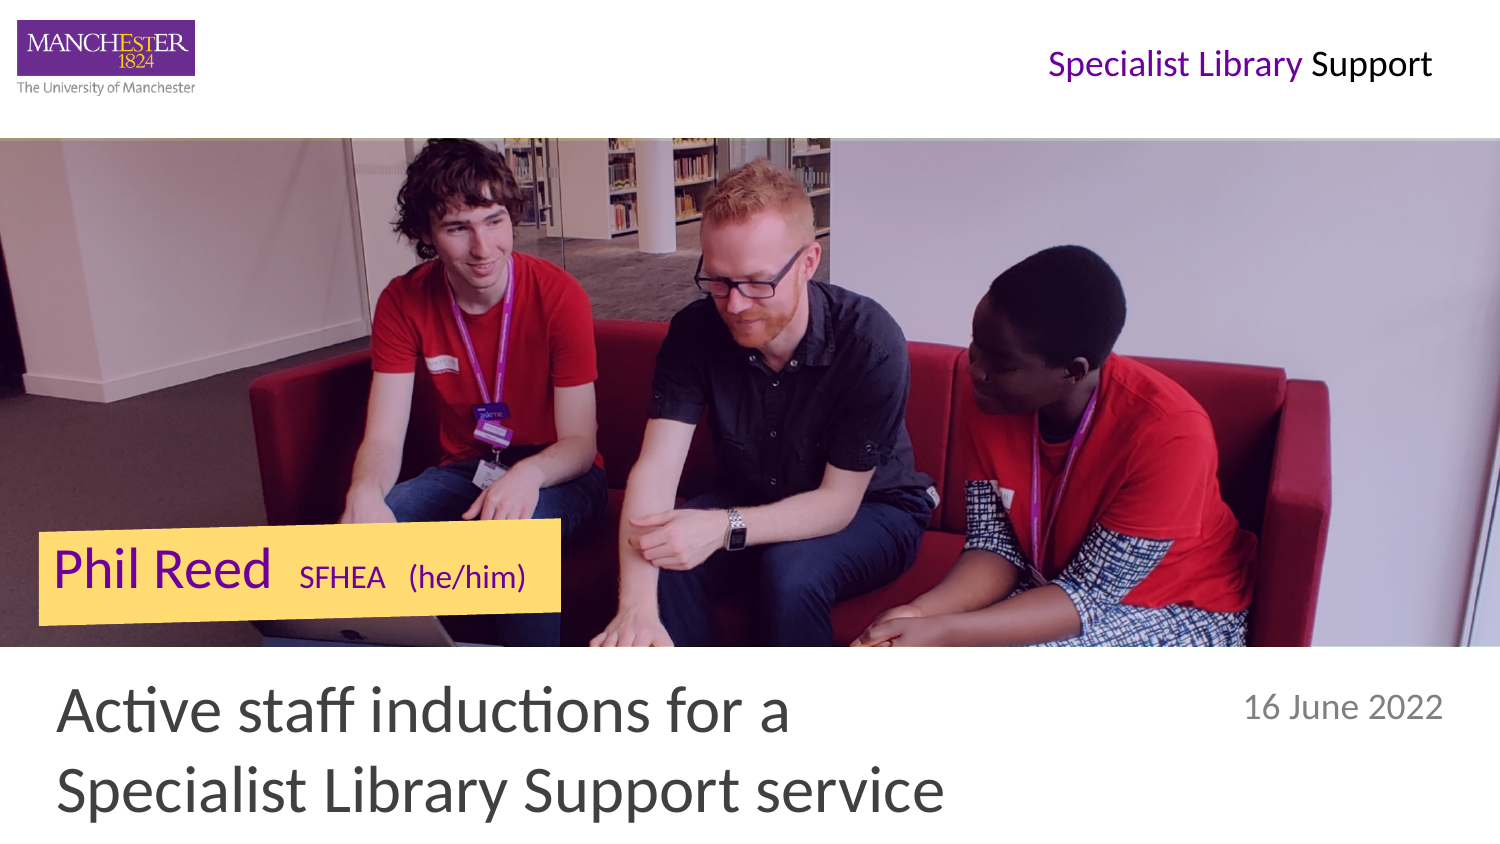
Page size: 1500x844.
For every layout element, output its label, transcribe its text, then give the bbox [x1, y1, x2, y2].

text_box Phil Reed SFHEA (he/him) [37, 516, 575, 614]
text_box 16 June 2022 [1198, 674, 1459, 734]
text_box [36, 531, 562, 629]
picture [17, 20, 195, 96]
text_box [0, 748, 1500, 844]
list Active staff inductions for a Specialist Library Support service [41, 657, 999, 812]
